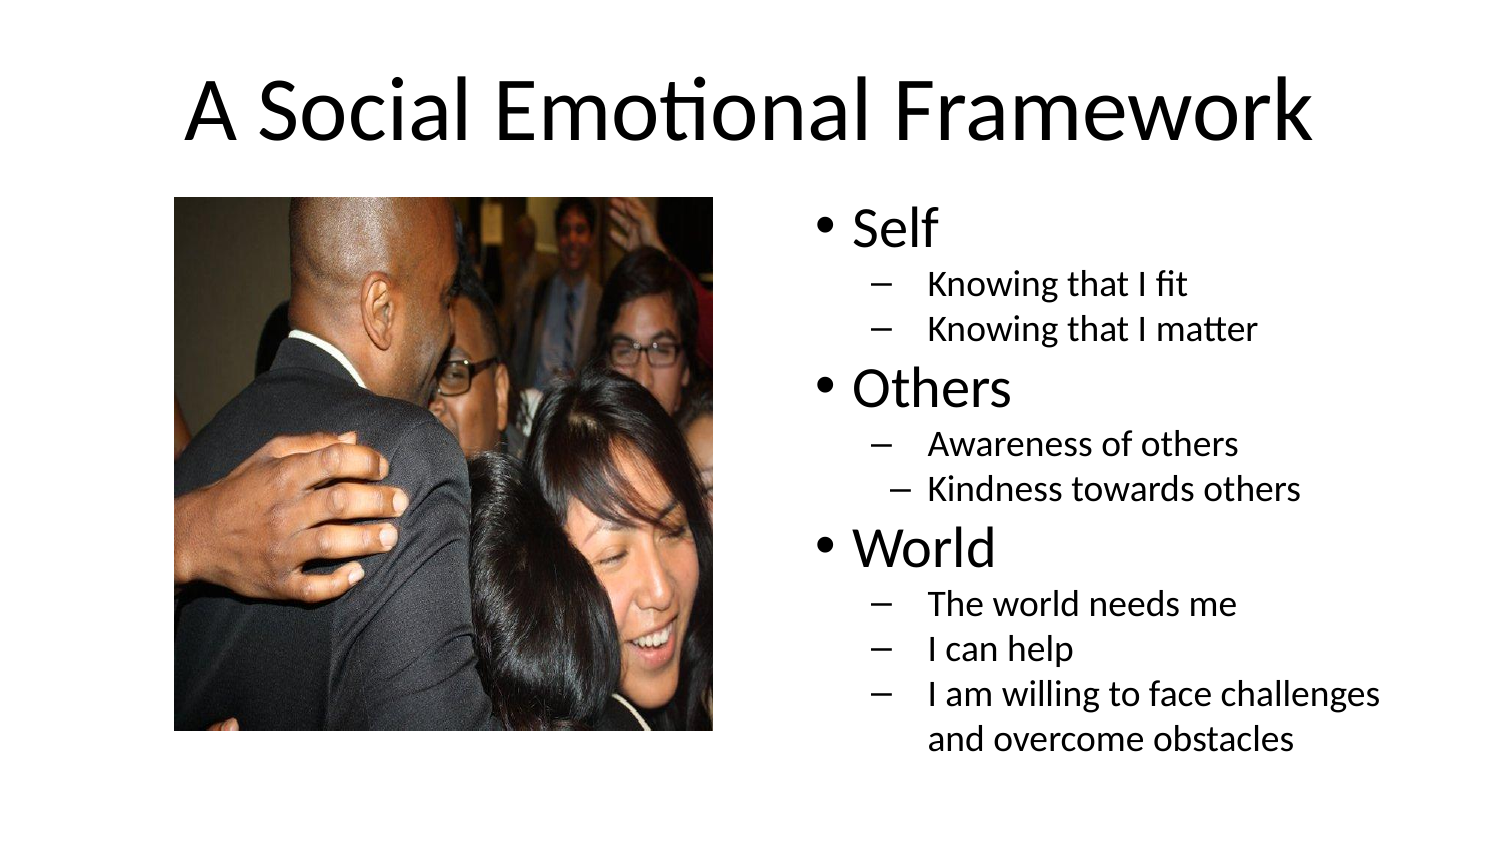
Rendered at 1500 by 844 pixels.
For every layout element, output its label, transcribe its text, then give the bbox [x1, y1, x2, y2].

title A Social Emotional Framework [75, 33, 1425, 175]
list Self Knowing that I fit Knowing that I matter Others Awareness of others Kindness towards others World The world needs me I can help I am willing to face challenges and overcome obstacles [762, 174, 1425, 754]
picture [174, 197, 713, 731]
